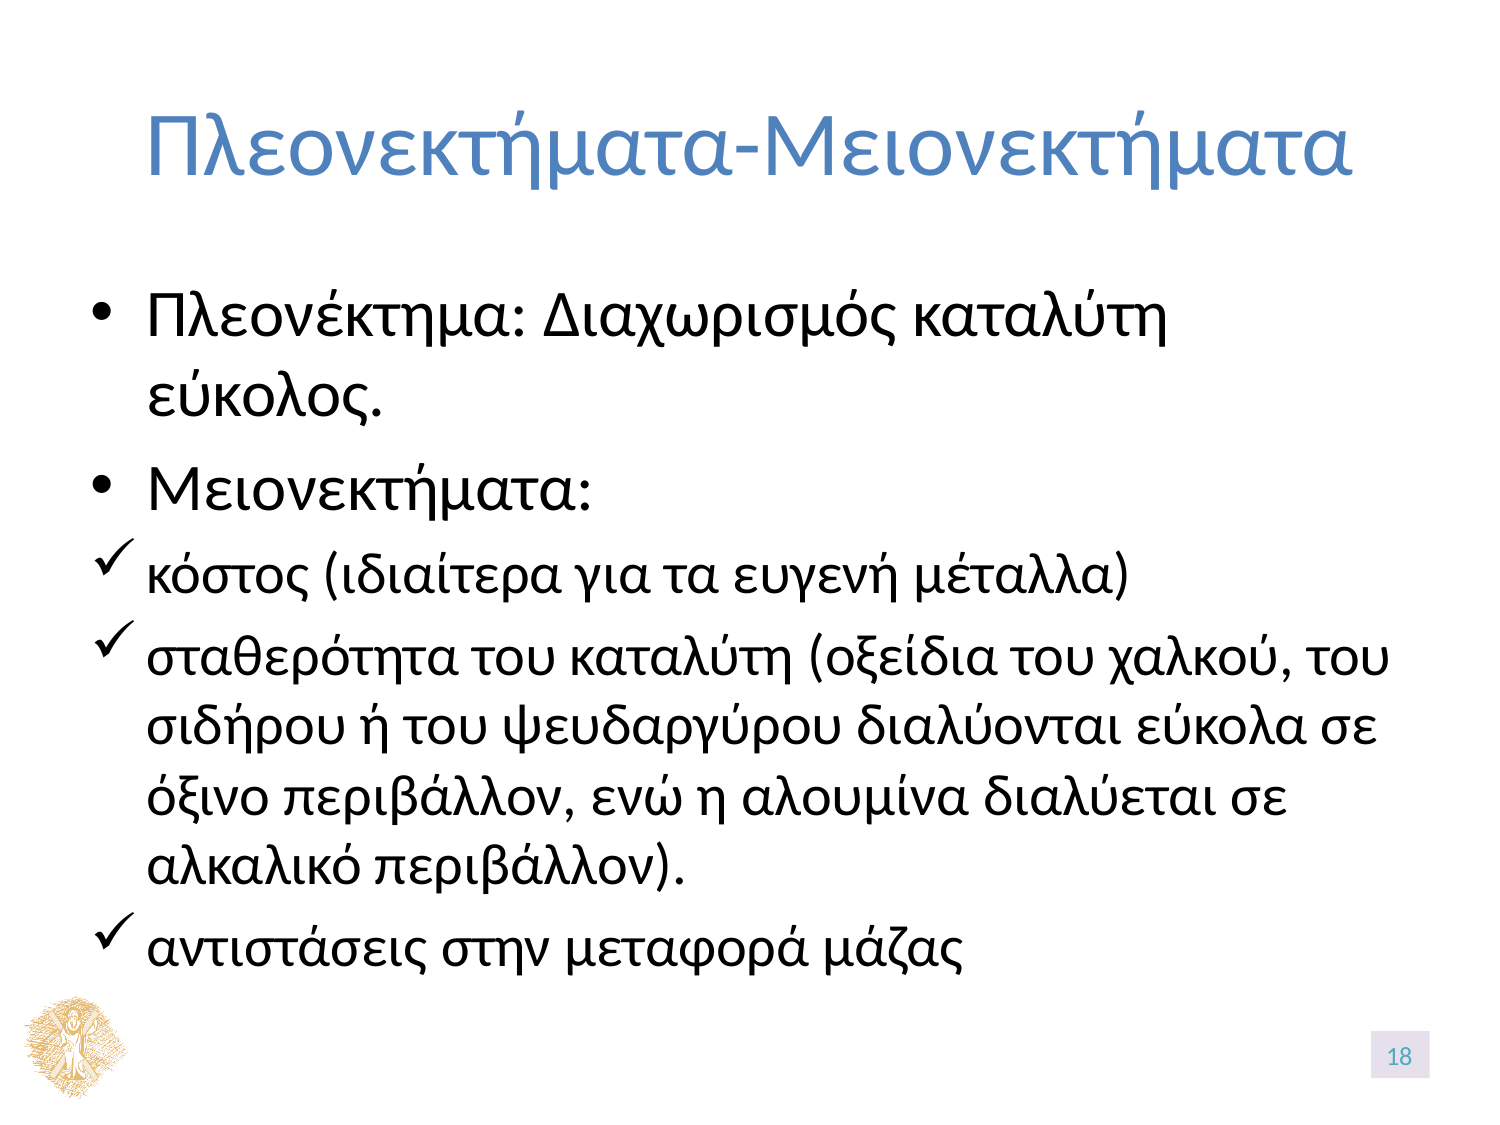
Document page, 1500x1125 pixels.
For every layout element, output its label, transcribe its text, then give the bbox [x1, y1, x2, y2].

list Πλεονέκτημα: Διαχωρισμός καταλύτη εύκολος. Μειονεκτήματα: κόστος (ιδιαίτερα για τα ευγενή μέταλλα) σταθερότητα του καταλύτη (οξείδια του χαλκού, του σιδήρου ή του ψευδαργύρου διαλύονται εύκολα σε όξινο περιβάλλον, ενώ η αλουμίνα διαλύεται σε αλκαλικό περιβάλλον). αντιστάσεις στην μεταφορά μάζας [75, 262, 1425, 1005]
picture [17, 986, 137, 1103]
title Πλεονεκτήματα-Μειονεκτήματα [75, 45, 1425, 233]
text_box 18 [1371, 1031, 1430, 1079]
